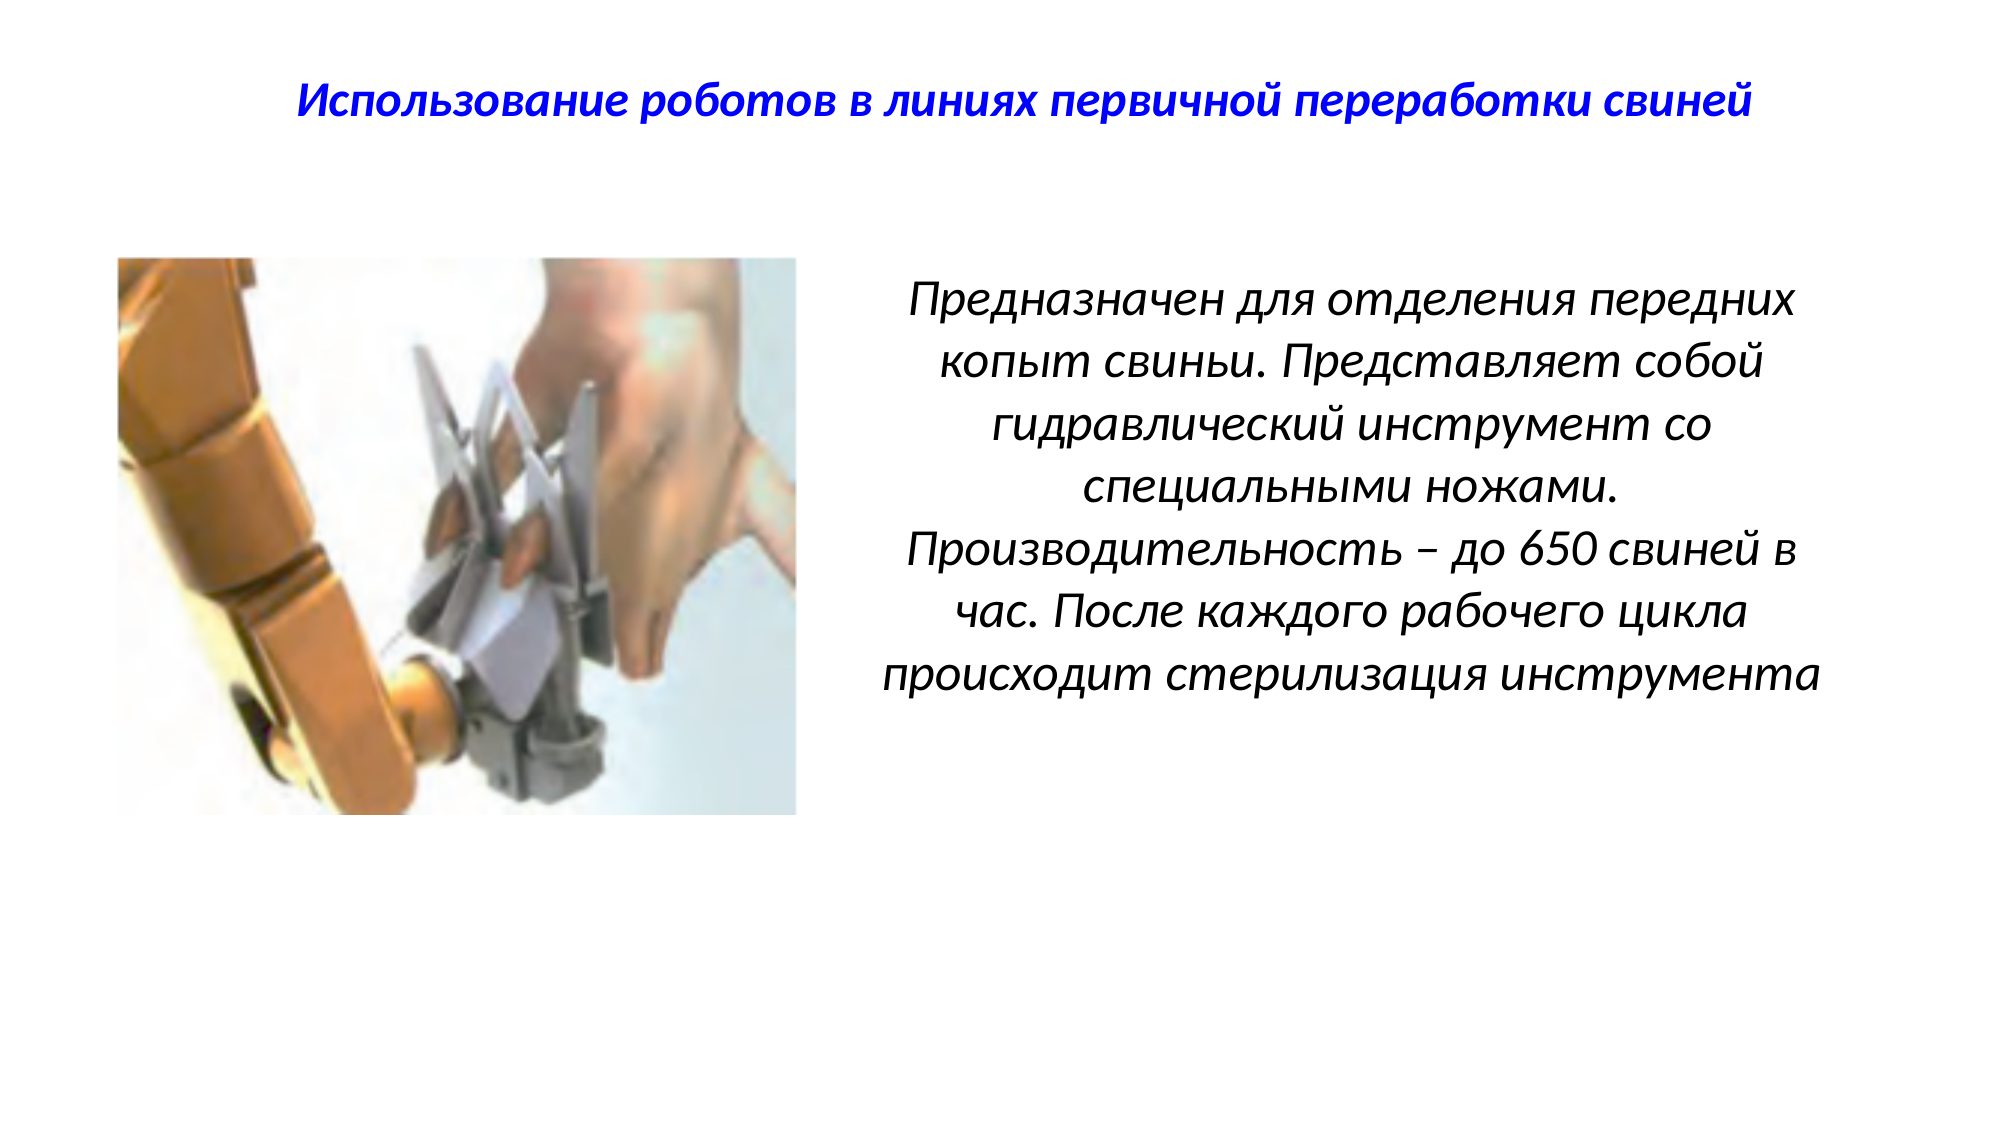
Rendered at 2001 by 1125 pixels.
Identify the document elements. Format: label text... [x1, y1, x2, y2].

text_box Использование роботов в линиях первичной переработки свиней [175, 50, 1811, 134]
text_box Предназначен для отделения передних копыт свиньи. Представляет собой гидравлический инструмент со специальными ножами. Производительность – до 650 свиней в час. После каждого рабочего цикла происходит стерилизация инструмента [851, 256, 1852, 709]
picture [113, 256, 800, 815]
